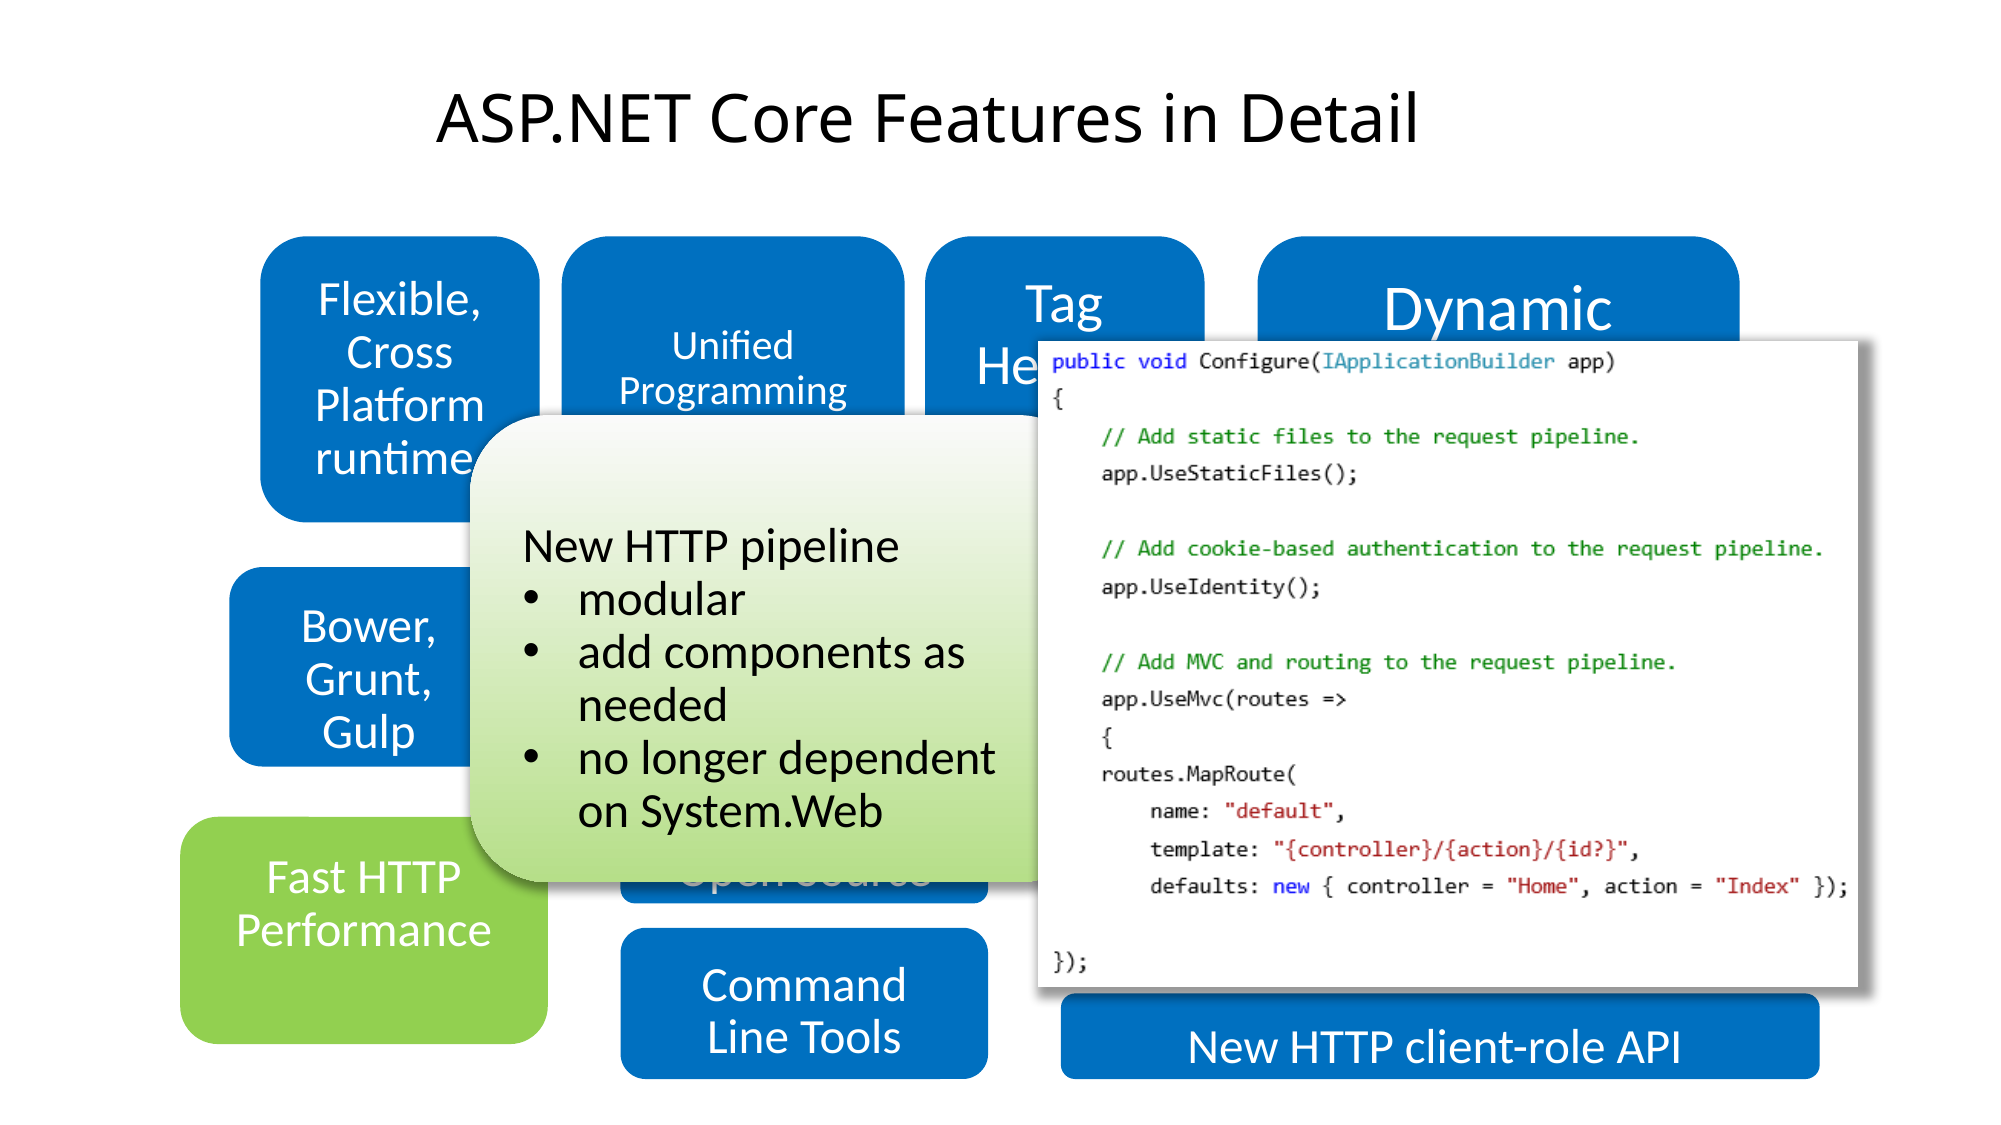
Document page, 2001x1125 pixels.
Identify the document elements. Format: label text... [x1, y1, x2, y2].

text_box New HTTP client-role API [1060, 1005, 1821, 1080]
text_box Open Source [622, 897, 987, 904]
text_box Bower, Grunt, Gulp [228, 566, 463, 768]
text_box Command Line Tools [620, 927, 989, 1080]
text_box Tag Helpers [924, 235, 1206, 407]
picture [1038, 341, 1858, 987]
text_box Flexible, Cross Platform runtime [259, 235, 541, 523]
text_box Fast HTTP Performance [179, 816, 549, 1045]
title ASP.NET Core Features in Detail [421, 47, 1519, 196]
text_box New HTTP pipeline modular add components as needed no longer dependent on System.Web [469, 414, 1030, 883]
text_box Dynamic Development [1256, 235, 1741, 333]
text_box Unified Programming Model [561, 235, 906, 407]
